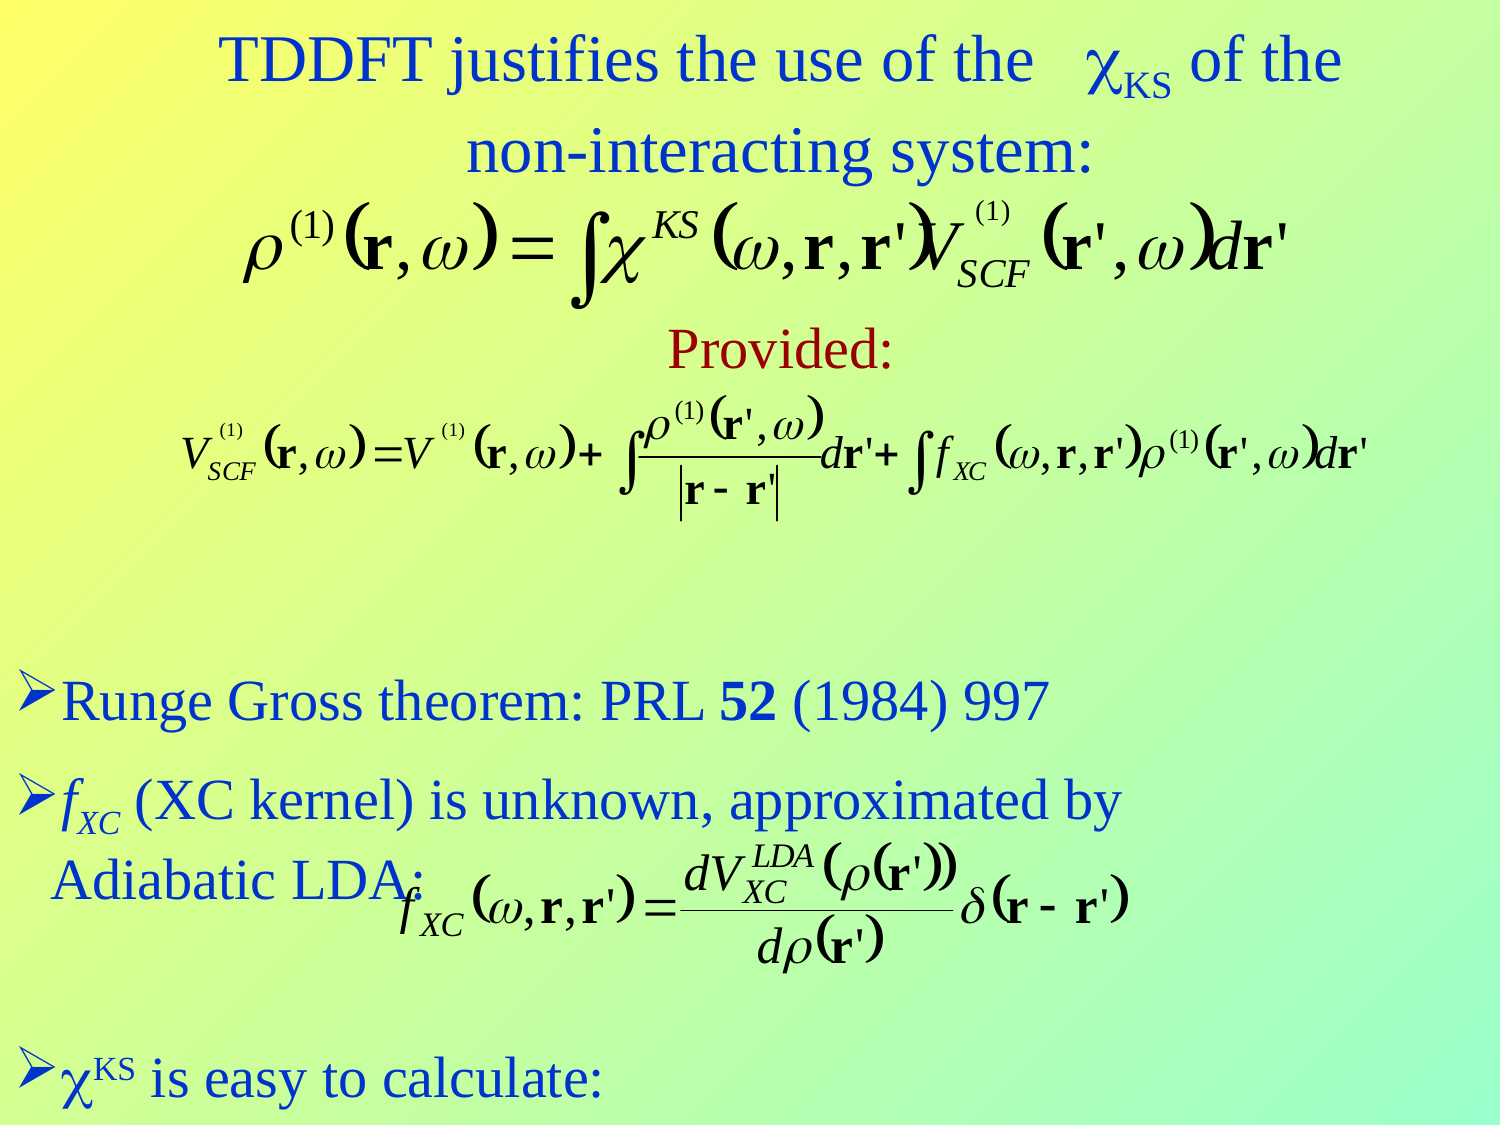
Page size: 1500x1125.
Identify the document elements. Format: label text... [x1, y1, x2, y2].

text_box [177, 388, 1375, 531]
text_box Runge Gross theorem: PRL 52 (1984) 997 fXC (XC kernel) is unknown, approximated by Adiabatic LDA: KS is easy to calculate: [0, 654, 1238, 1117]
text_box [383, 833, 1129, 982]
text_box TDDFT justifies the use of the KS of the non-interacting system: [187, 7, 1375, 193]
text_box Provided: [393, 325, 1169, 386]
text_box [229, 182, 1301, 317]
